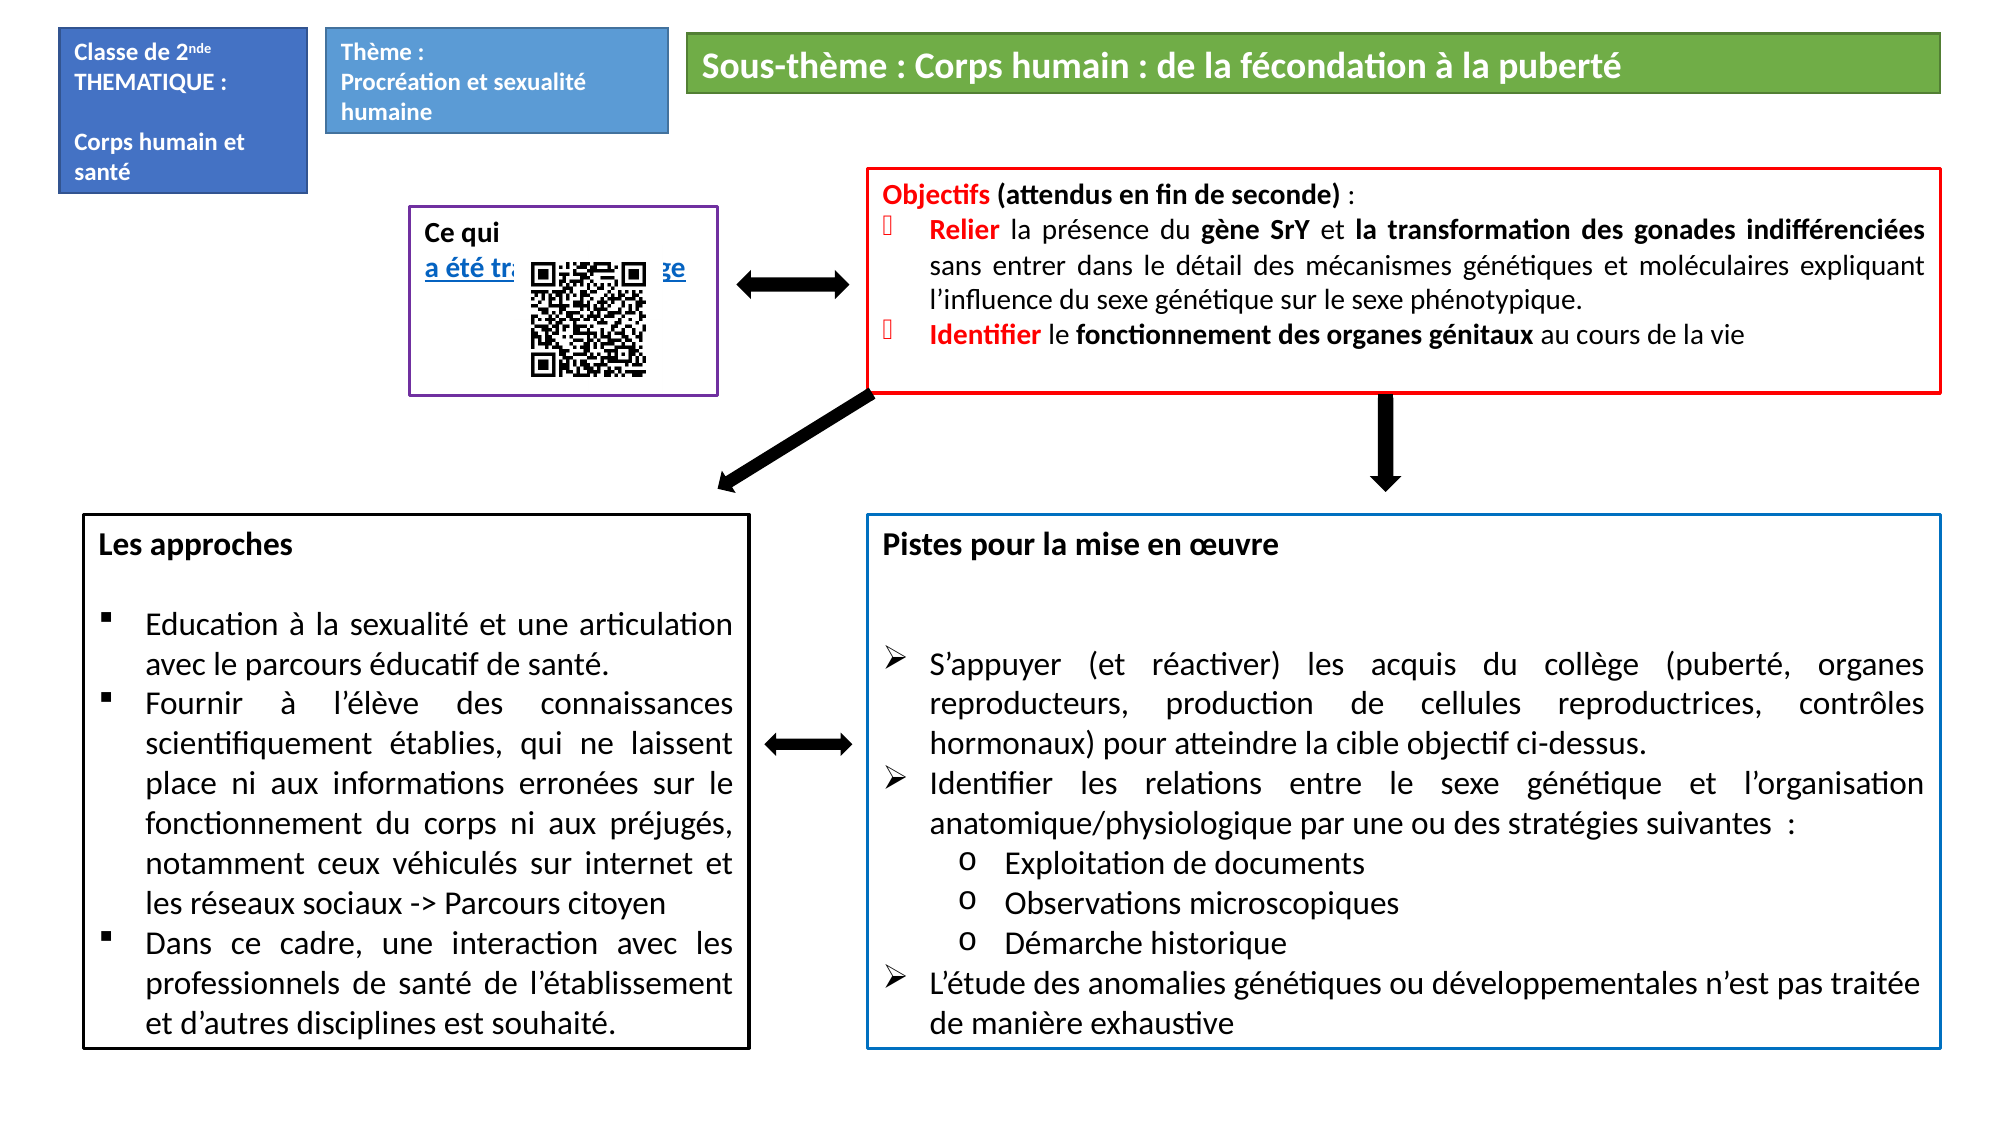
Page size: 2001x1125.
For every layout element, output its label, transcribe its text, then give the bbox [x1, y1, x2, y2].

text_box [717, 387, 876, 493]
text_box Sous-thème : Corps humain : de la fécondation à la puberté [686, 32, 1941, 94]
text_box Les approches Education à la sexualité et une articulation avec le parcours éducatif de santé. Fournir à l’élève des connaissances scientifiquement établies, qui ne laissent place ni aux informations erronées sur le fonctionnement du corps ni aux préjugés, notamment ceux véhiculés sur internet et les réseaux sociaux -> Parcours citoyen Dans ce cadre, une interaction avec les professionnels de santé de l’établissement et d’autres disciplines est souhaité. [83, 514, 749, 1049]
text_box Objectifs (attendus en fin de seconde) : Relier la présence du gène SrY et la transformation des gonades indifférenciées sans entrer dans le détail des mécanismes génétiques et moléculaires expliquant l’influence du sexe génétique sur le sexe phénotypique. Identifier le fonctionnement des organes génitaux au cours de la vie [867, 168, 1941, 393]
text_box [764, 732, 853, 756]
text_box Ce qui a été traité au collège [409, 206, 718, 396]
text_box [736, 269, 850, 300]
text_box [1369, 394, 1402, 492]
text_box Thème : Procréation et sexualité humaine [325, 27, 669, 134]
text_box Pistes pour la mise en œuvre S’appuyer (et réactiver) les acquis du collège (puberté, organes reproducteurs, production de cellules reproductrices, contrôles hormonaux) pour atteindre la cible objectif ci-dessus. Identifier les relations entre le sexe génétique et l’organisation anatomique/physiologique par une ou des stratégies suivantes : Exploitation de documents Observations microscopiques Démarche historique L’étude des anomalies génétiques ou développementales n’est pas traitée de manière exhaustive [867, 514, 1941, 1049]
text_box Classe de 2nde THEMATIQUE : Corps humain et santé [58, 27, 308, 194]
picture [514, 245, 663, 394]
